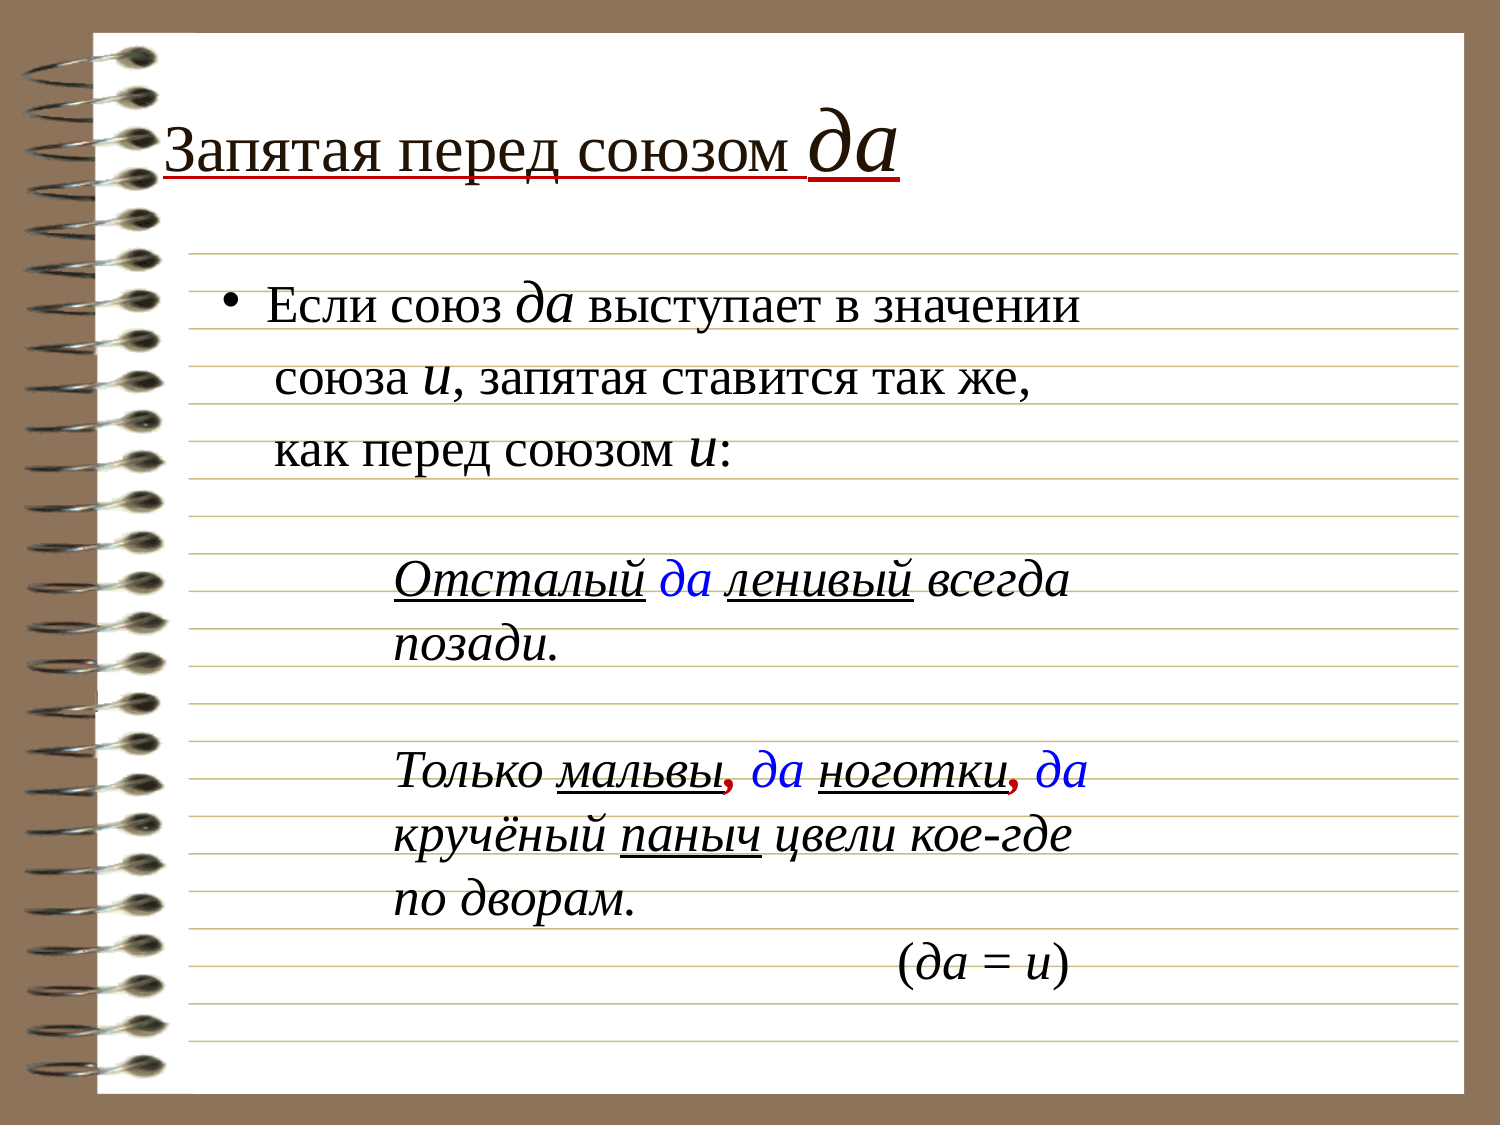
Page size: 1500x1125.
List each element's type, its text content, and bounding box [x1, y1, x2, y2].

picture [0, 8, 194, 1115]
title Запятая перед союзом да [148, 16, 1468, 254]
list Если союз да выступает в значении союза и, запятая ставится так же, как перед союзом и: Отсталый да ленивый всегда позади. Только мальвы, да ноготки, да кручёный паныч цвели кое-где по дворам. (да = и) [206, 255, 1457, 1083]
